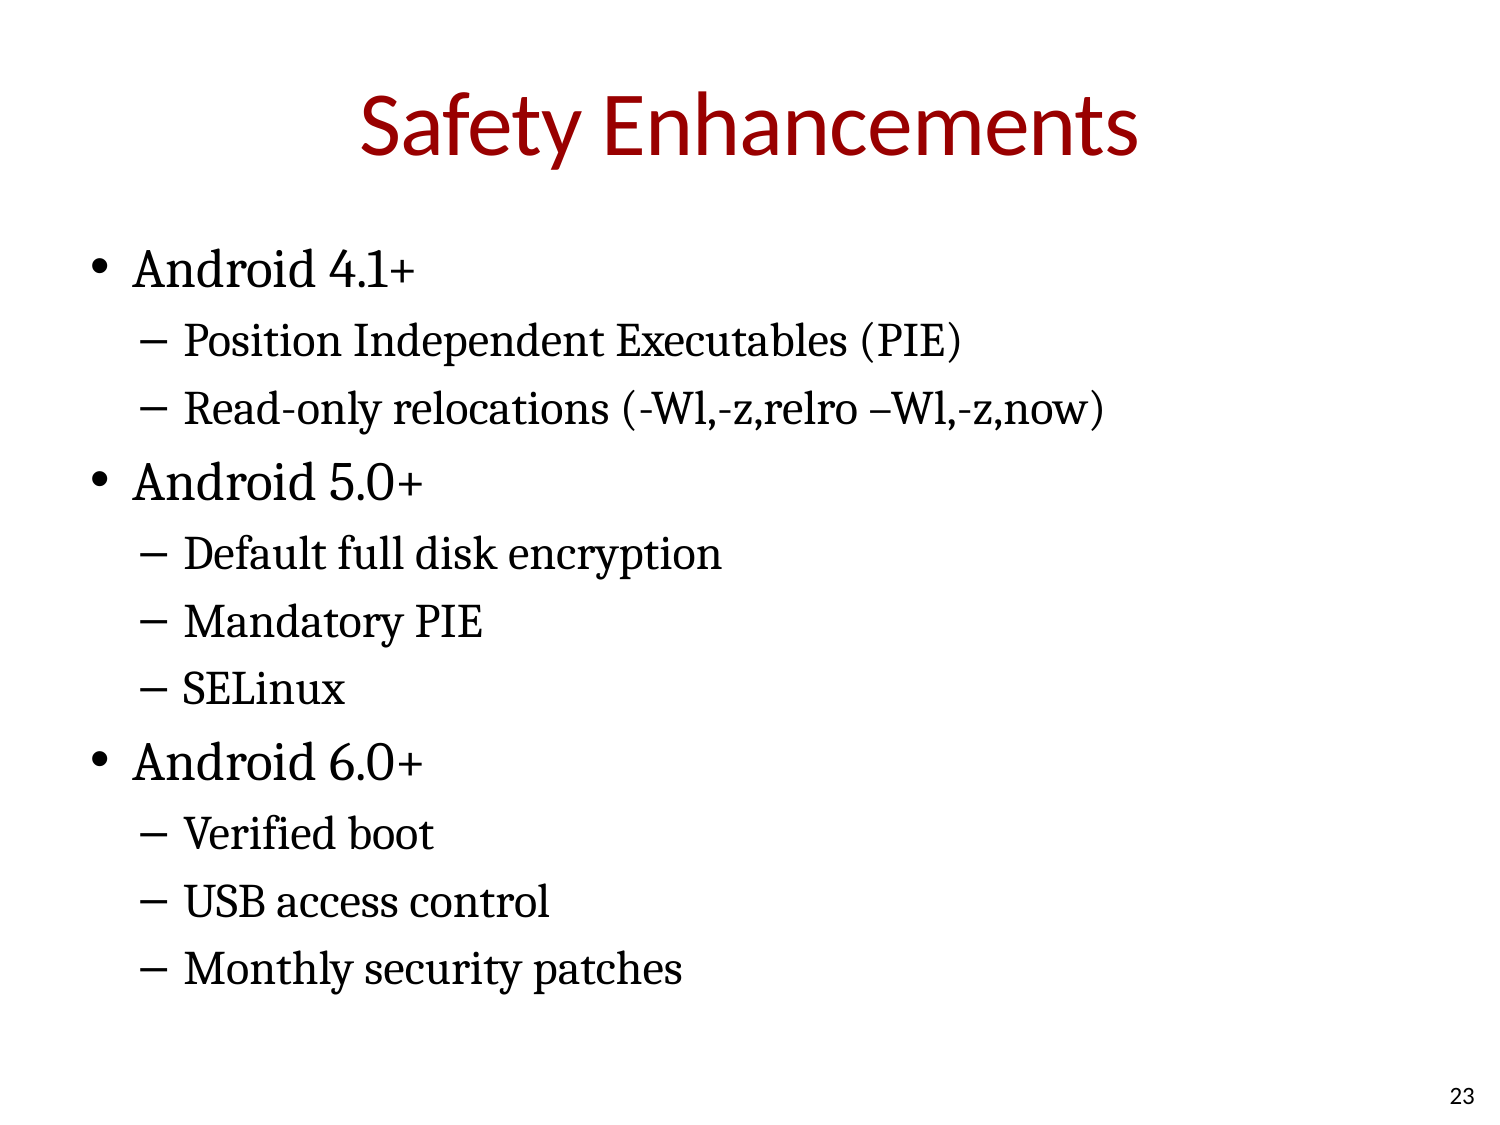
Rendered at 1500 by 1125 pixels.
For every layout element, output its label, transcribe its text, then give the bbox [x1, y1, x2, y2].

title Safety Enhancements [75, 24, 1425, 213]
slide_number 23 [1125, 1065, 1475, 1125]
list Android 4.1+ Position Independent Executables (PIE) Read-only relocations (-Wl,-z,relro –Wl,-z,now) Android 5.0+ Default full disk encryption Mandatory PIE SELinux Android 6.0+ Verified boot USB access control Monthly security patches [75, 224, 1425, 1005]
